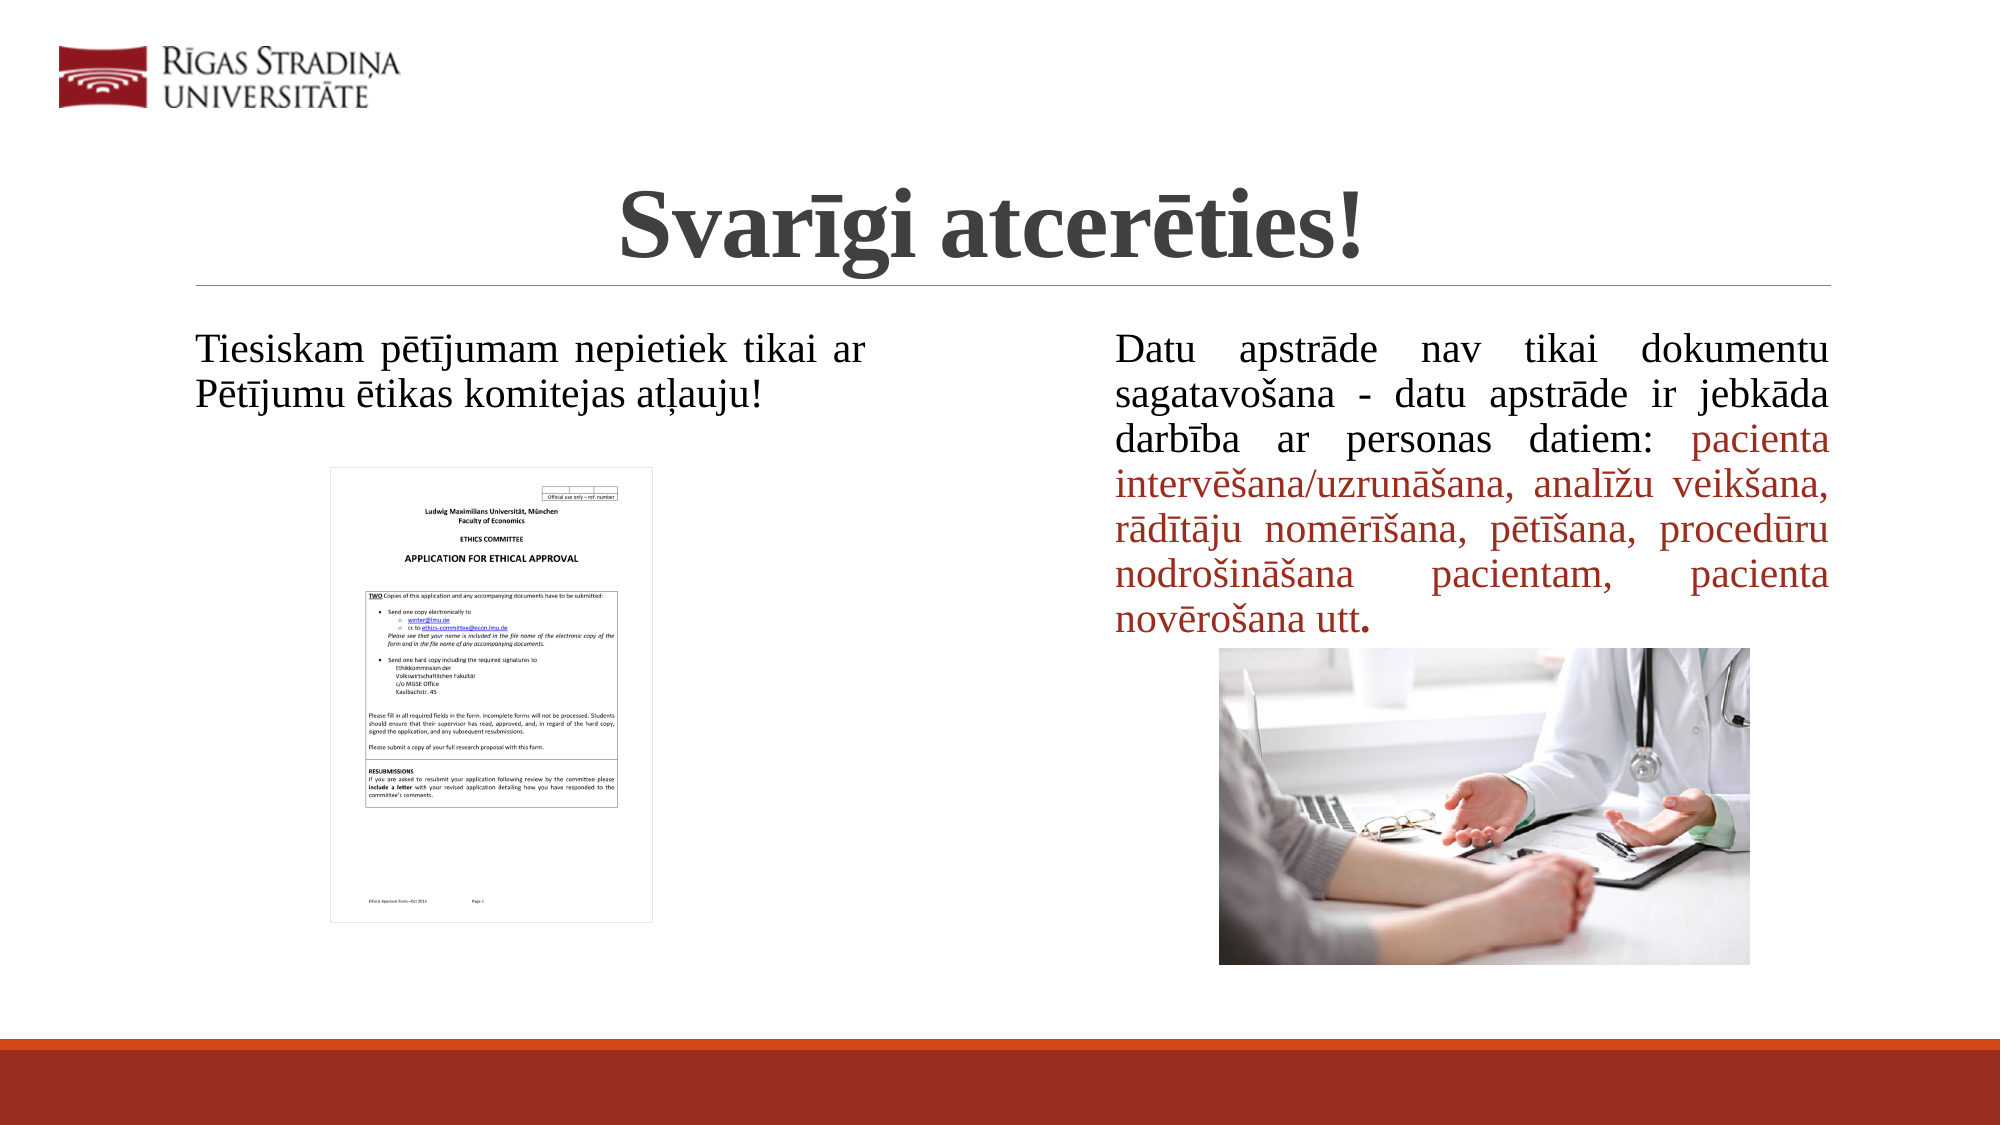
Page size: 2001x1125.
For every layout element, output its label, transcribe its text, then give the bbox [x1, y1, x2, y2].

picture [1218, 647, 1750, 966]
list Tiesiskam pētījumam nepietiek tikai ar Pētījumu ētikas komitejas atļauju! [180, 318, 867, 978]
picture [329, 466, 653, 924]
picture [58, 46, 401, 109]
title Svarīgi atcerēties! [180, 47, 1830, 285]
list Datu apstrāde nav tikai dokumentu sagatavošana - datu apstrāde ir jebkāda darbība ar personas datiem: pacienta intervēšana/uzrunāšana, analīžu veikšana, rādītāju nomērīšana, pētīšana, procedūru nodrošināšana pacientam, pacienta novērošana utt. [1100, 318, 1830, 978]
